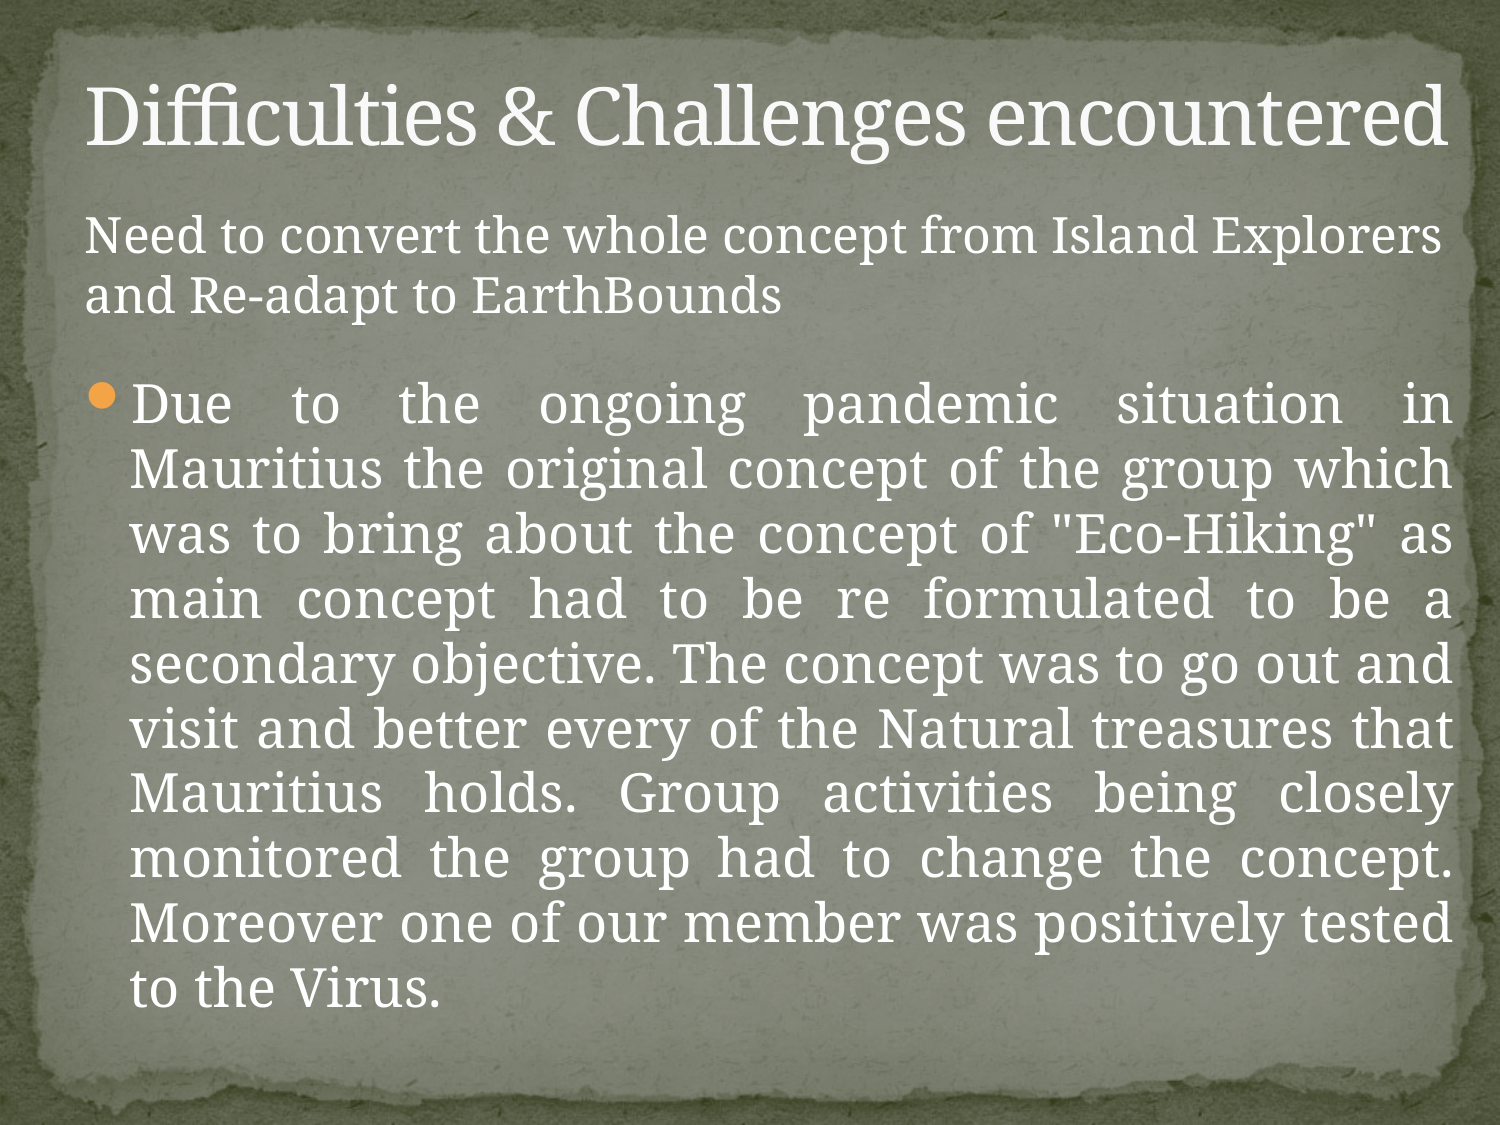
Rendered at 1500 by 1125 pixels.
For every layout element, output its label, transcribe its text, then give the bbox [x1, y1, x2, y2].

list Due to the ongoing pandemic situation in Mauritius the original concept of the group which was to bring about the concept of "Eco-Hiking" as main concept had to be re formulated to be a secondary objective. The concept was to go out and visit and better every of the Natural treasures that Mauritius holds. Group activities being closely monitored the group had to change the concept. Moreover one of our member was positively tested to the Virus. [70, 361, 1471, 1067]
text_box Need to convert the whole concept from Island Explorers and Re-adapt to EarthBounds [70, 196, 1471, 331]
title Difficulties & Challenges encountered [70, 30, 1471, 170]
